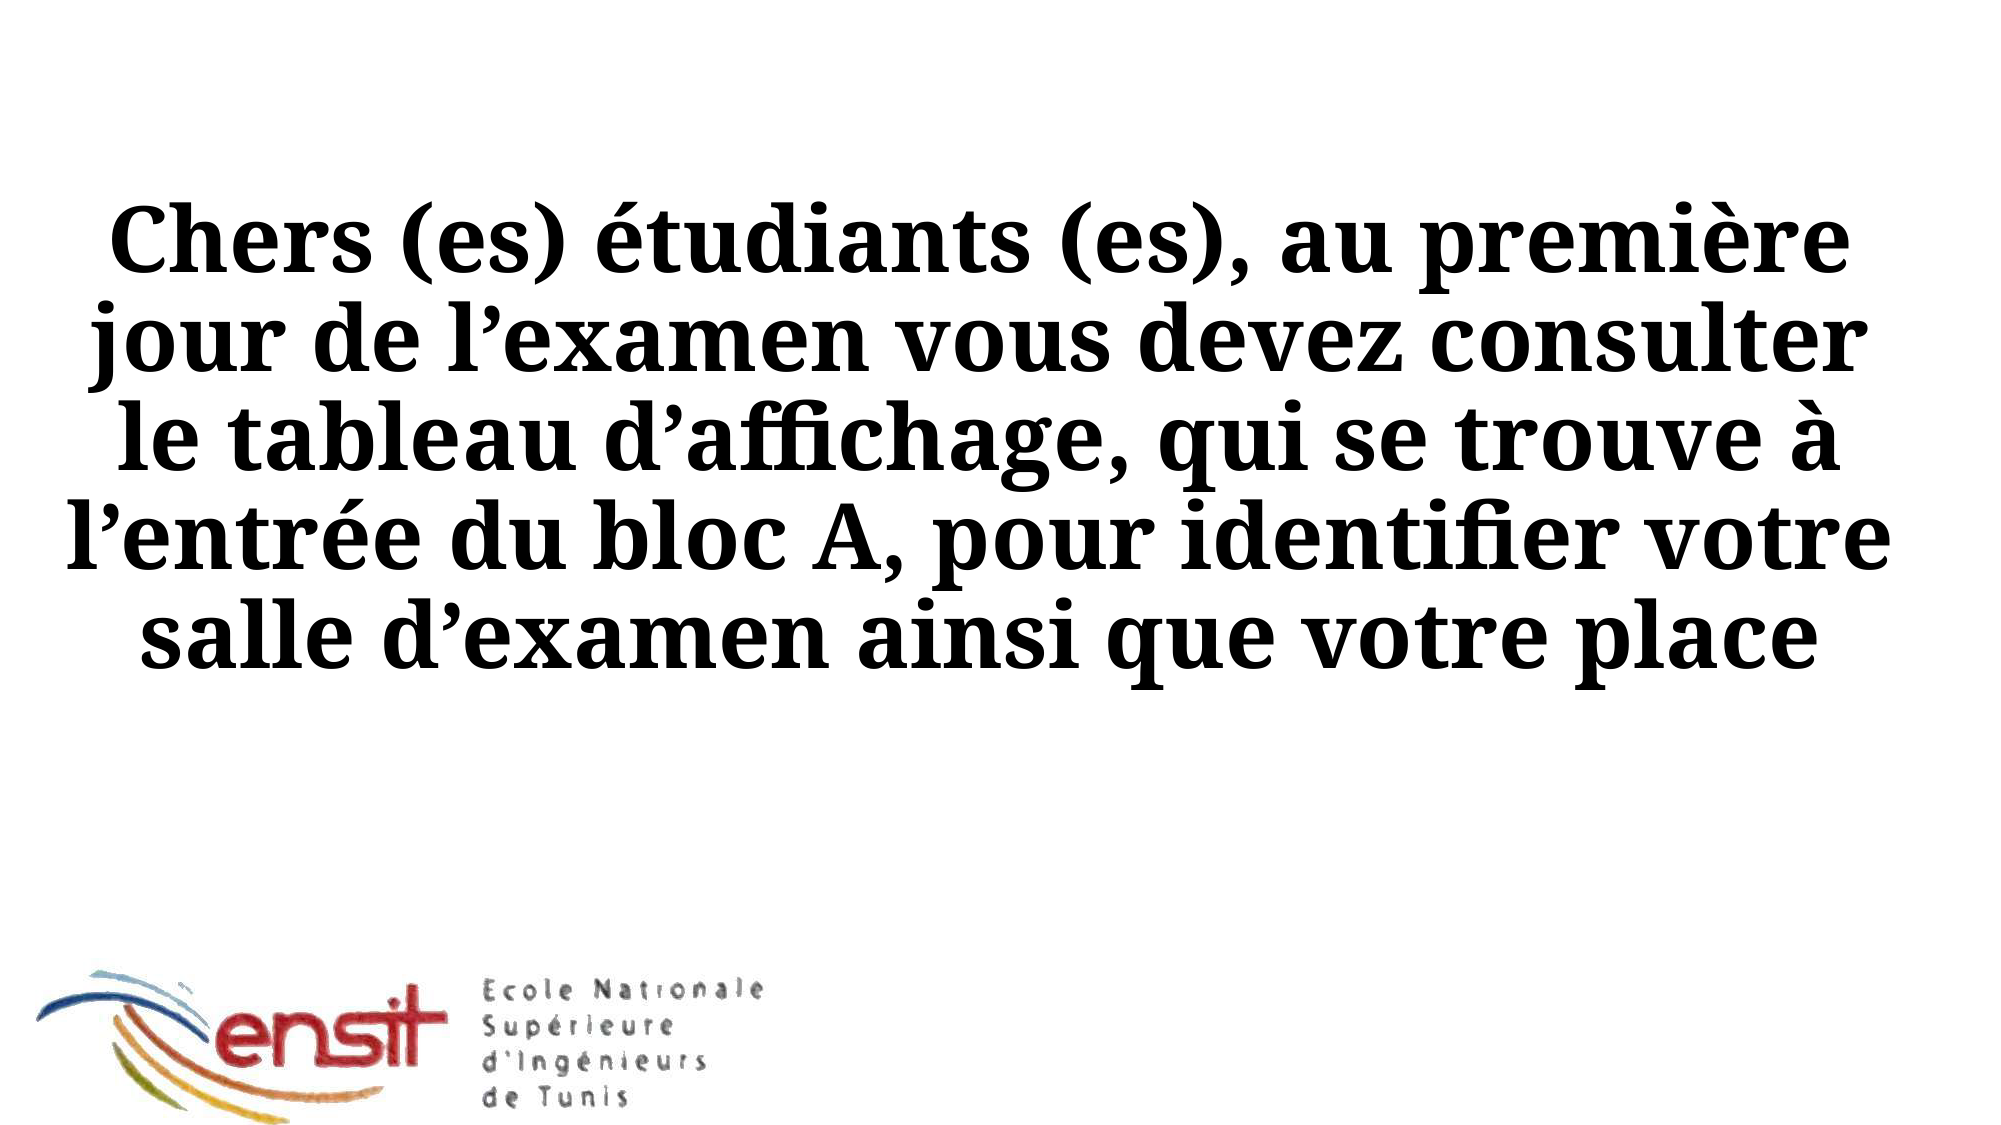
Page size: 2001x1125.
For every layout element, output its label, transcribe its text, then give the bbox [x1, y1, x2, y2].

text_box Chers (es) étudiants (es), au première jour de l’examen vous devez consulter le tableau d’affichage, qui se trouve à l’entrée du bloc A, pour identifier votre salle d’examen ainsi que votre place [49, 186, 1914, 616]
